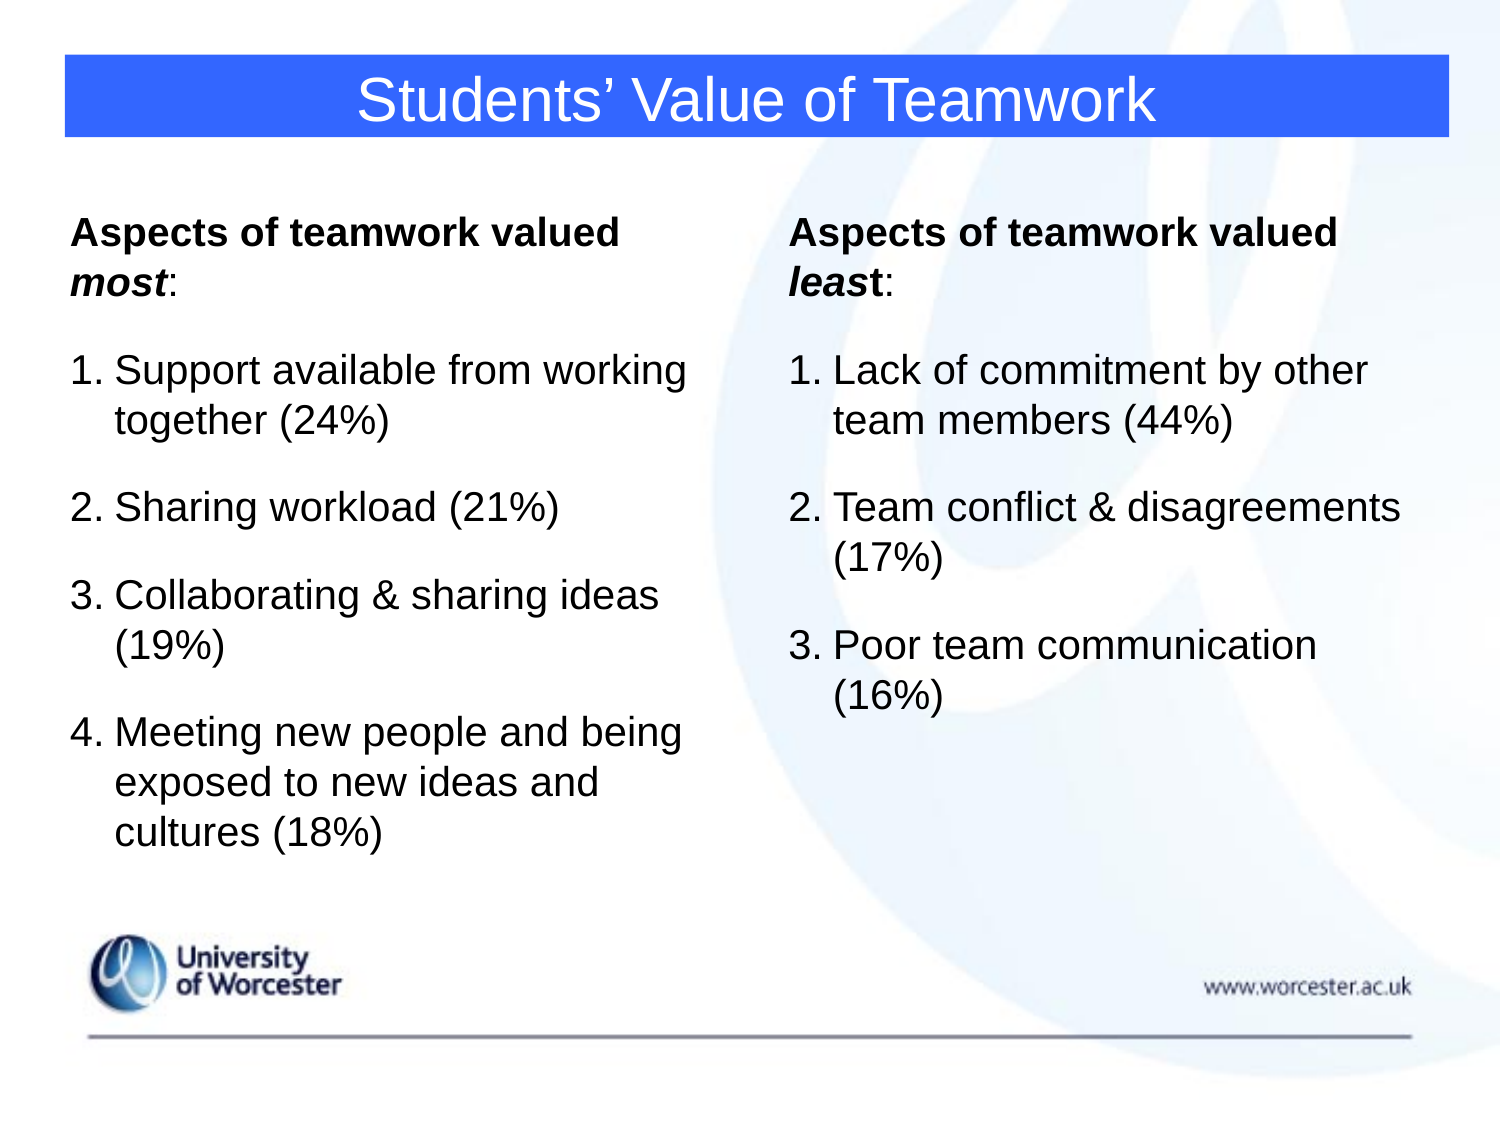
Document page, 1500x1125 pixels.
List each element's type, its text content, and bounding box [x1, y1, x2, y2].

picture [0, 0, 1500, 1125]
title Students’ Value of Teamwork [64, 54, 1450, 138]
list Aspects of teamwork valued least: Lack of commitment by other team members (44%) Team conflict & disagreements (17%) Poor team communication (16%) [773, 198, 1449, 849]
list Aspects of teamwork valued most: Support available from working together (24%) Sharing workload (21%) Collaborating & sharing ideas (19%) Meeting new people and being exposed to new ideas and cultures (18%) [54, 198, 752, 861]
